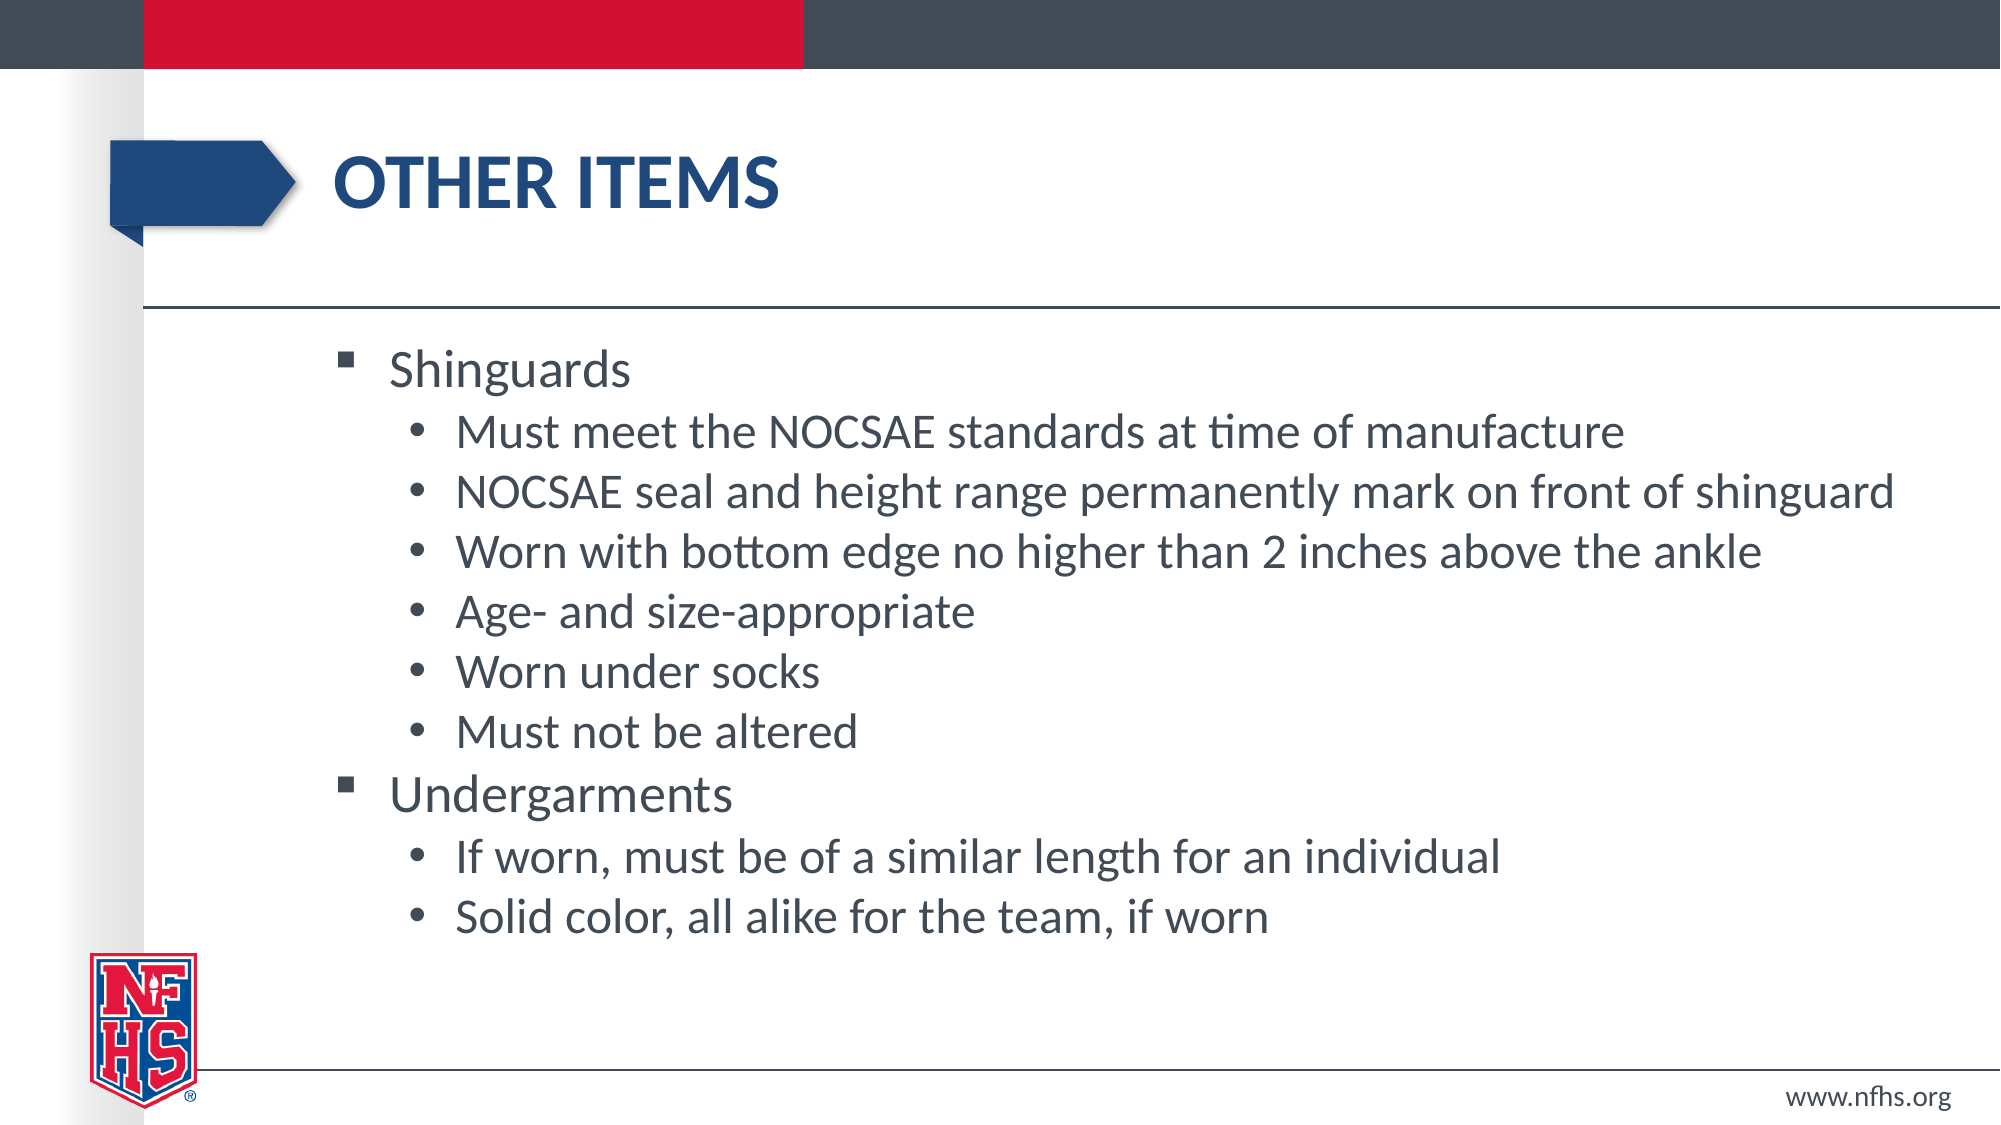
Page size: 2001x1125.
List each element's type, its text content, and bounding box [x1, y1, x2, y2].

title Other items [318, 85, 1964, 285]
picture [90, 953, 197, 1109]
footer www.nfhs.org [1639, 1070, 1967, 1119]
list Shinguards Must meet the NOCSAE standards at time of manufacture NOCSAE seal and height range permanently mark on front of shinguard Worn with bottom edge no higher than 2 inches above the ankle Age- and size-appropriate Worn under socks Must not be altered Undergarments If worn, must be of a similar length for an individual Solid color, all alike for the team, if worn [318, 326, 1964, 1038]
